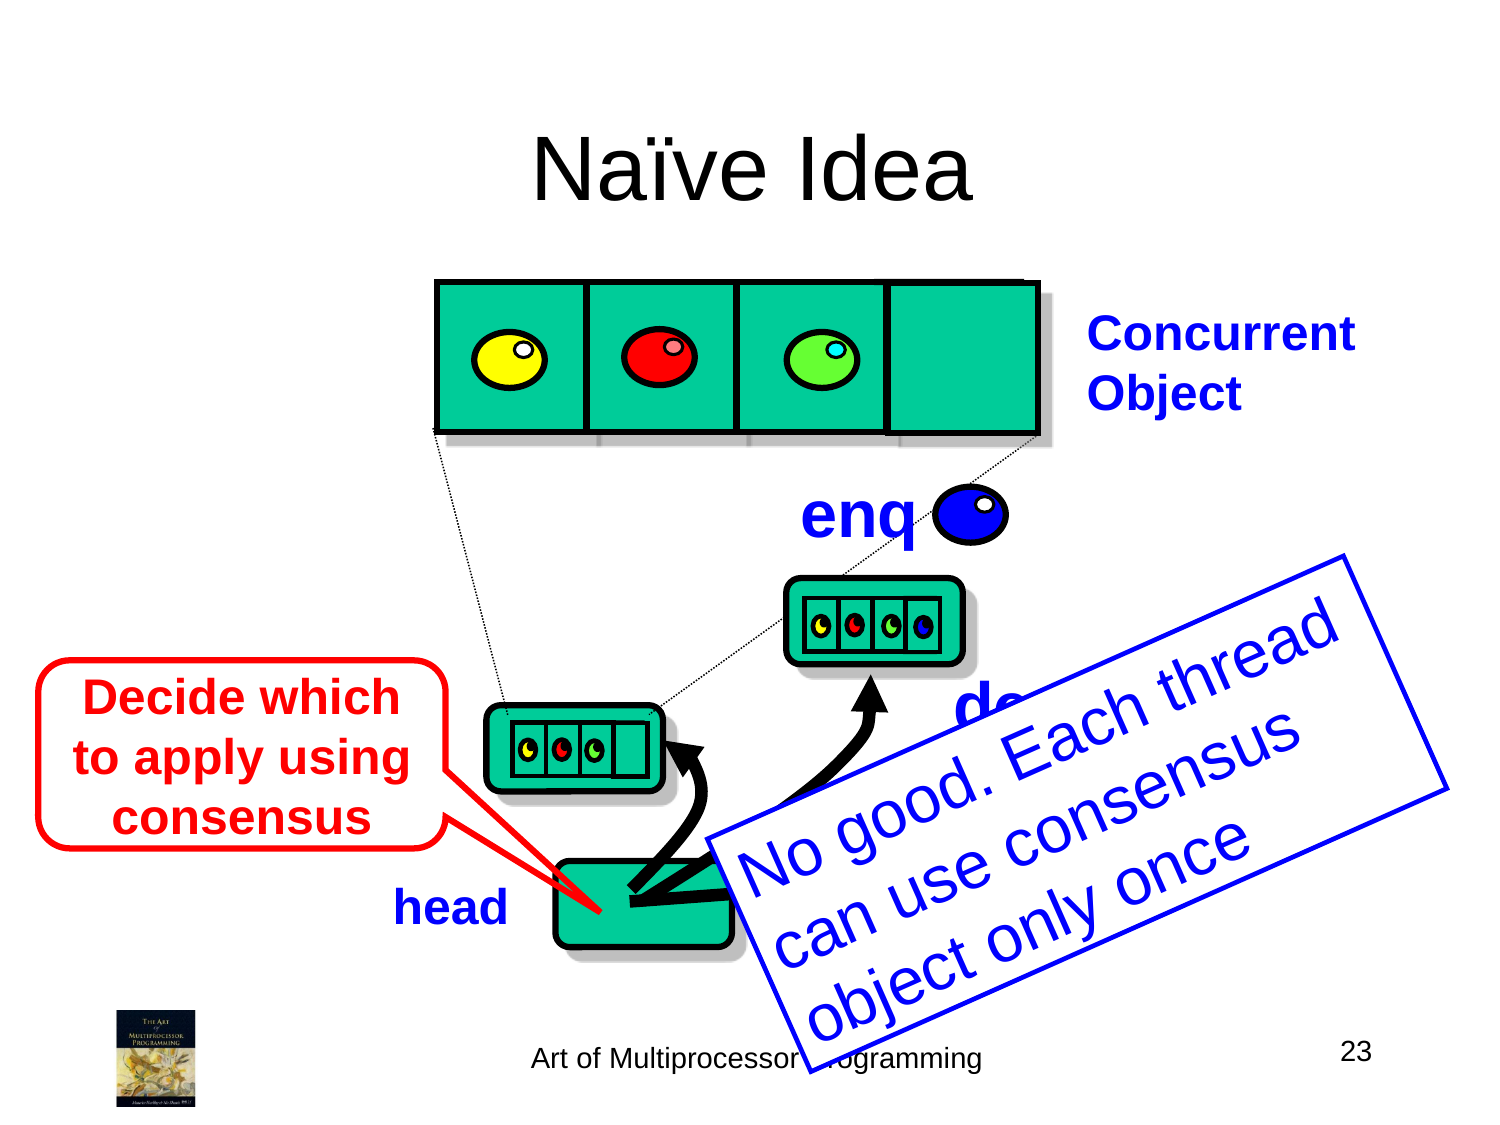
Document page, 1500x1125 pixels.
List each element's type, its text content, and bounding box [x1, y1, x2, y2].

footer Art of Multiprocessor Programming [484, 1031, 1030, 1107]
text_box Decide which to apply using consensus [38, 660, 601, 913]
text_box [1013, 655, 1162, 902]
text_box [629, 655, 636, 902]
slide_number 23 [1074, 1024, 1388, 1101]
text_box No good. Each thread can use consensus object only once [739, 555, 1447, 1072]
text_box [641, 463, 1009, 902]
title Naïve Idea [114, 69, 1390, 258]
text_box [436, 281, 1038, 434]
text_box [555, 860, 732, 948]
text_box head [378, 866, 525, 942]
text_box Concurrent Object [1071, 292, 1385, 428]
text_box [511, 722, 624, 777]
picture [107, 1010, 204, 1107]
text_box [486, 705, 624, 792]
